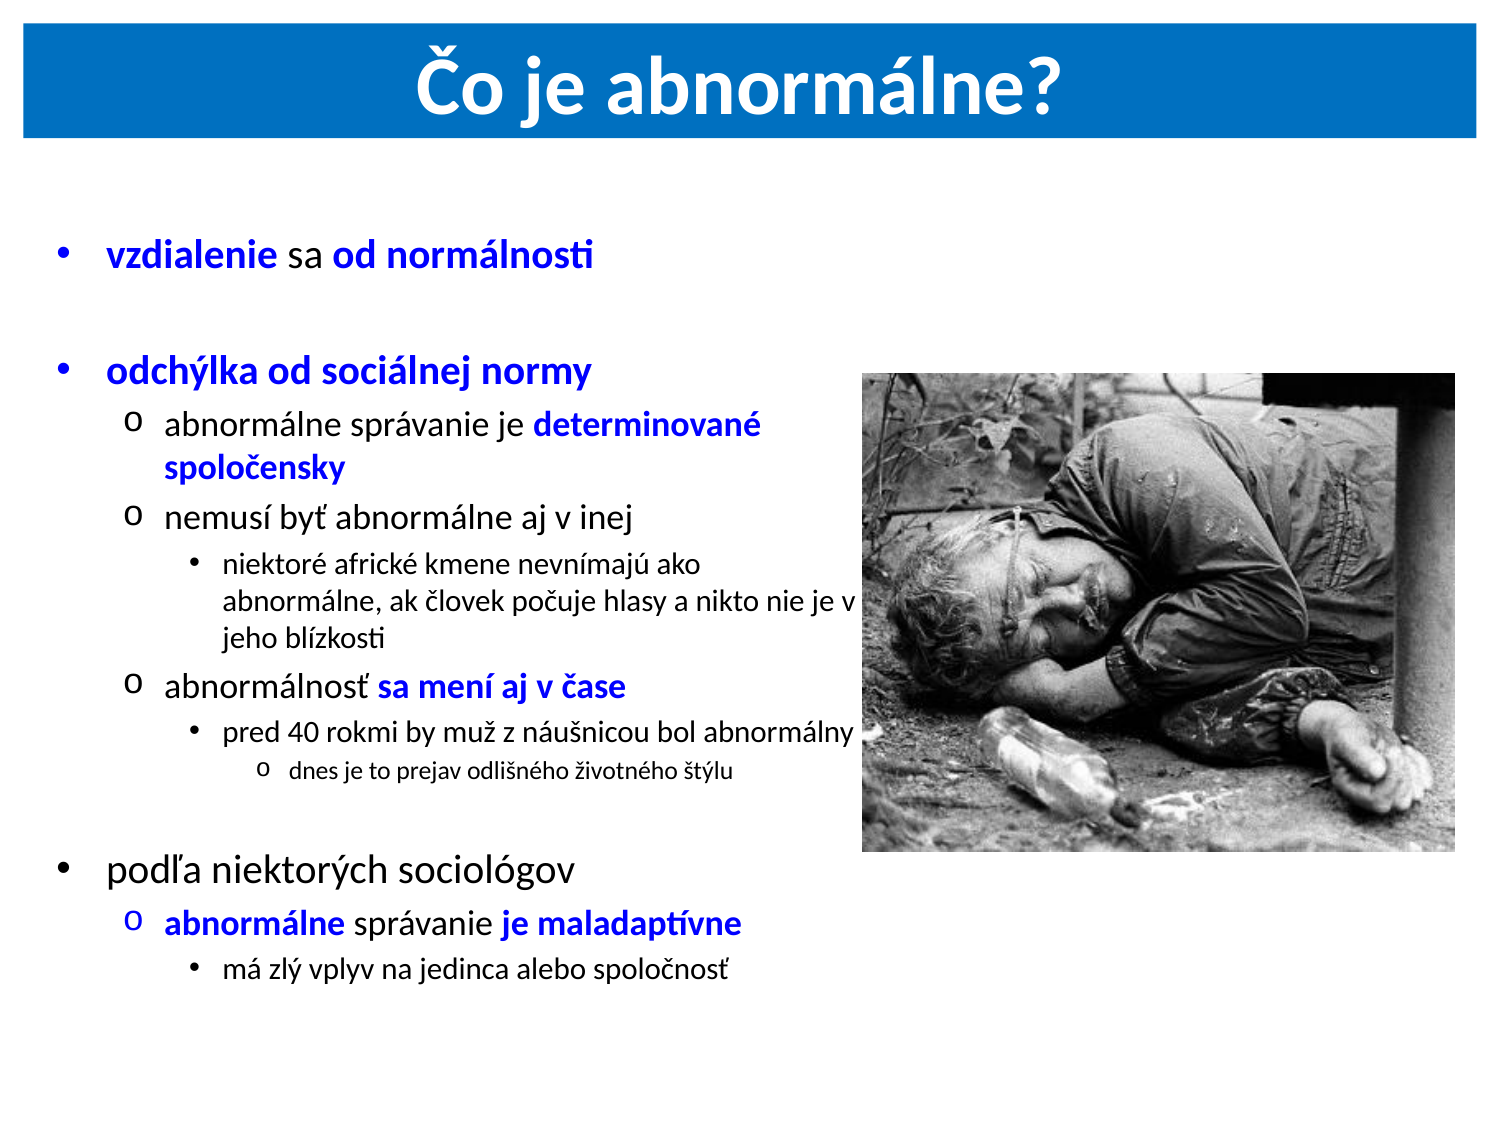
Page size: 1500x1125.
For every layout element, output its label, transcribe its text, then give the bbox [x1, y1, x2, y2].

picture [862, 373, 1455, 853]
list vzdialenie sa od normálnosti odchýlka od sociálnej normy abnormálne správanie je determinované spoločensky nemusí byť abnormálne aj v inej niektoré africké kmene nevnímajú ako abnormálne, ak človek počuje hlasy a nikto nie je v jeho blízkosti abnormálnosť sa mení aj v čase pred 40 rokmi by muž z náušnicou bol abnormálny dnes je to prejav odlišného životného štýlu podľa niektorých sociológov abnormálne správanie je maladaptívne má zlý vplyv na jedinca alebo spoločnosť [41, 219, 875, 1035]
text_box Čo je abnormálne? [23, 23, 1477, 139]
